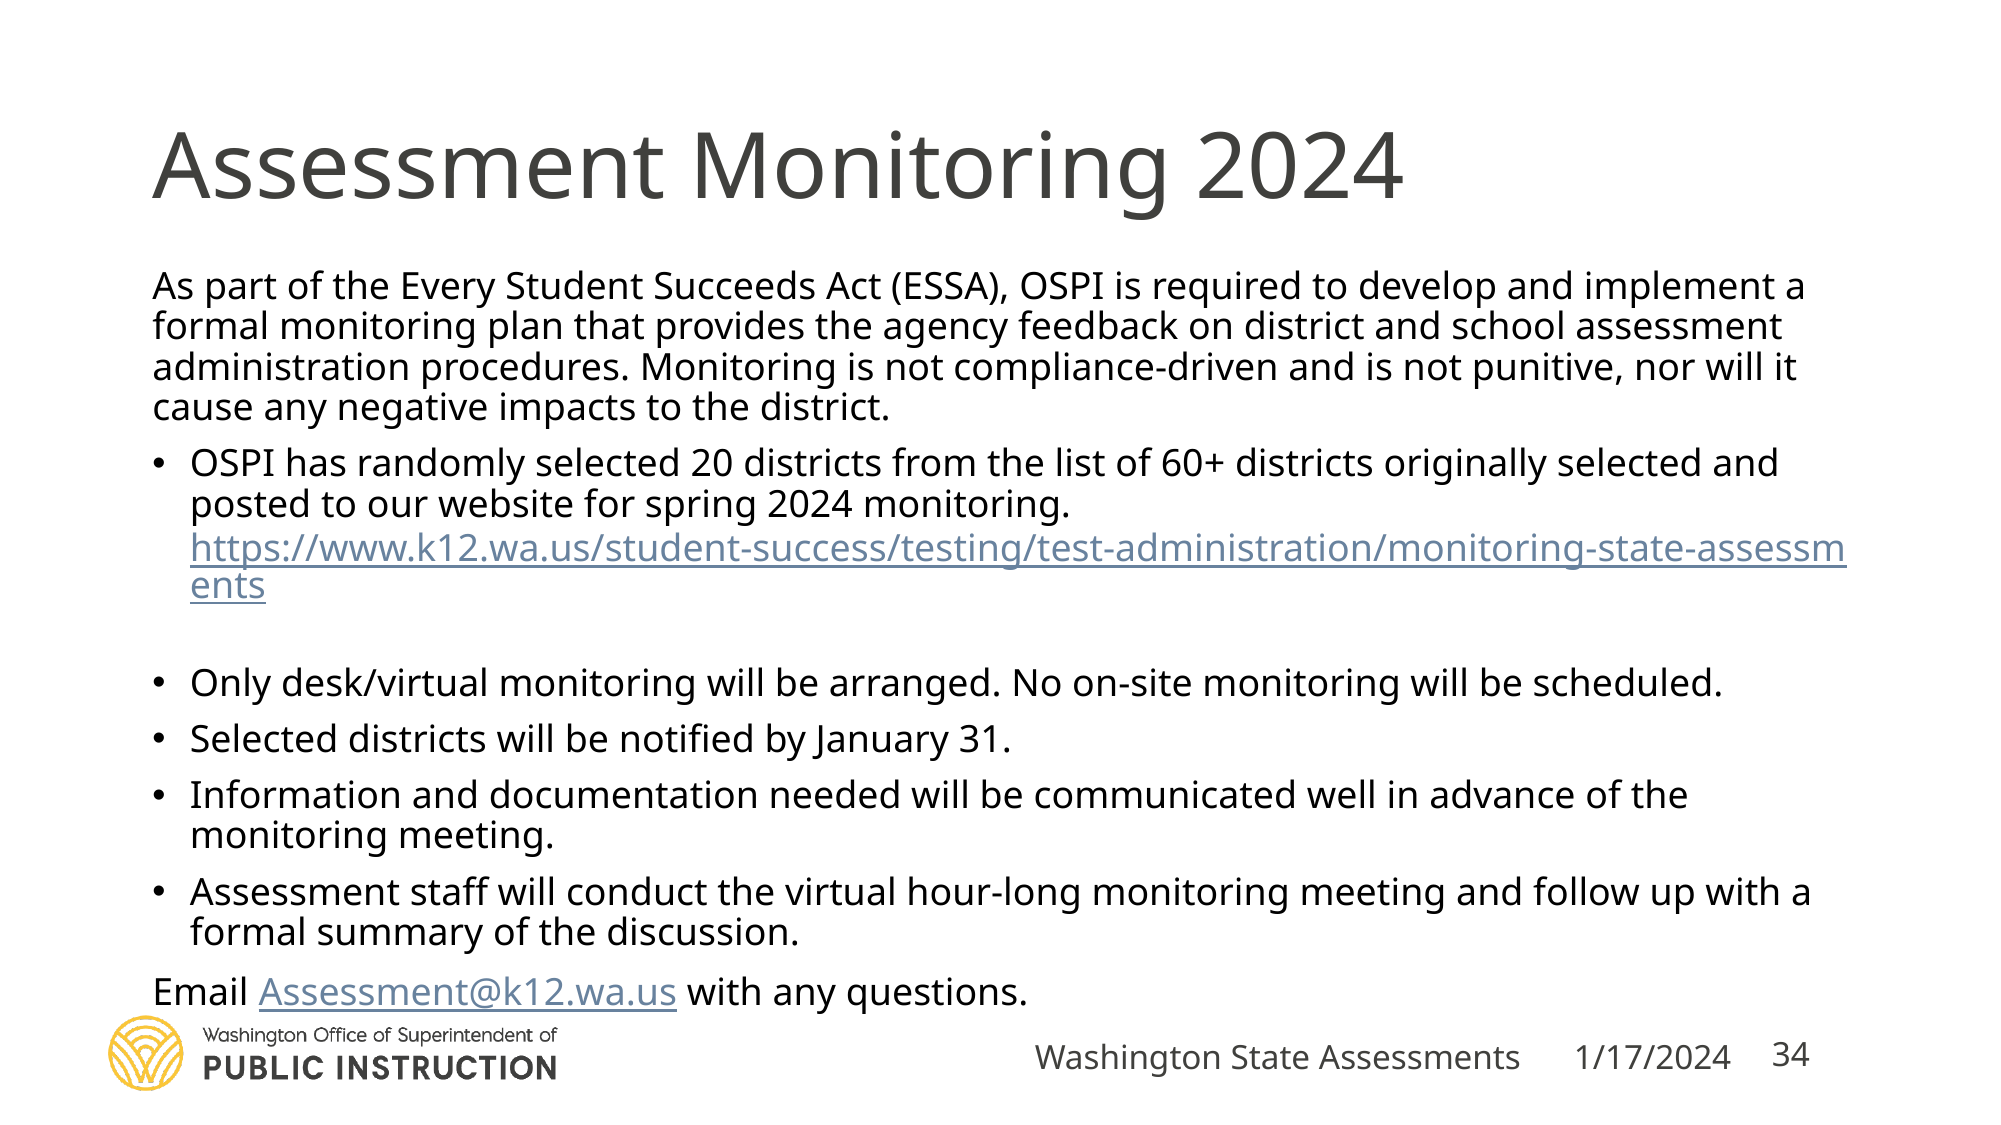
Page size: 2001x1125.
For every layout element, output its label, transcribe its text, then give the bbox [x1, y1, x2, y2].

slide_number 34 [1756, 1025, 1863, 1086]
list As part of the Every Student Succeeds Act (ESSA), OSPI is required to develop and implement a formal monitoring plan that provides the agency feedback on district and school assessment administration procedures. Monitoring is not compliance-driven and is not punitive, nor will it cause any negative impacts to the district. OSPI has randomly selected 20 districts from the list of 60+ districts originally selected and posted to our website for spring 2024 monitoring. https://www.k12.wa.us/student-success/testing/test-administration/monitoring-state-assessments Only desk/virtual monitoring will be arranged. No on-site monitoring will be scheduled. Selected districts will be notified by January 31. Information and documentation needed will be communicated well in advance of the monitoring meeting. Assessment staff will conduct the virtual hour-long monitoring meeting and follow up with a formal summary of the discussion. Email Assessment@k12.wa.us with any questions. [137, 259, 1863, 998]
picture [108, 1015, 558, 1091]
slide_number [1537, 1025, 1756, 1086]
footer Washington State Assessments [582, 1025, 1537, 1086]
title Assessment Monitoring 2024 [137, 59, 1863, 259]
